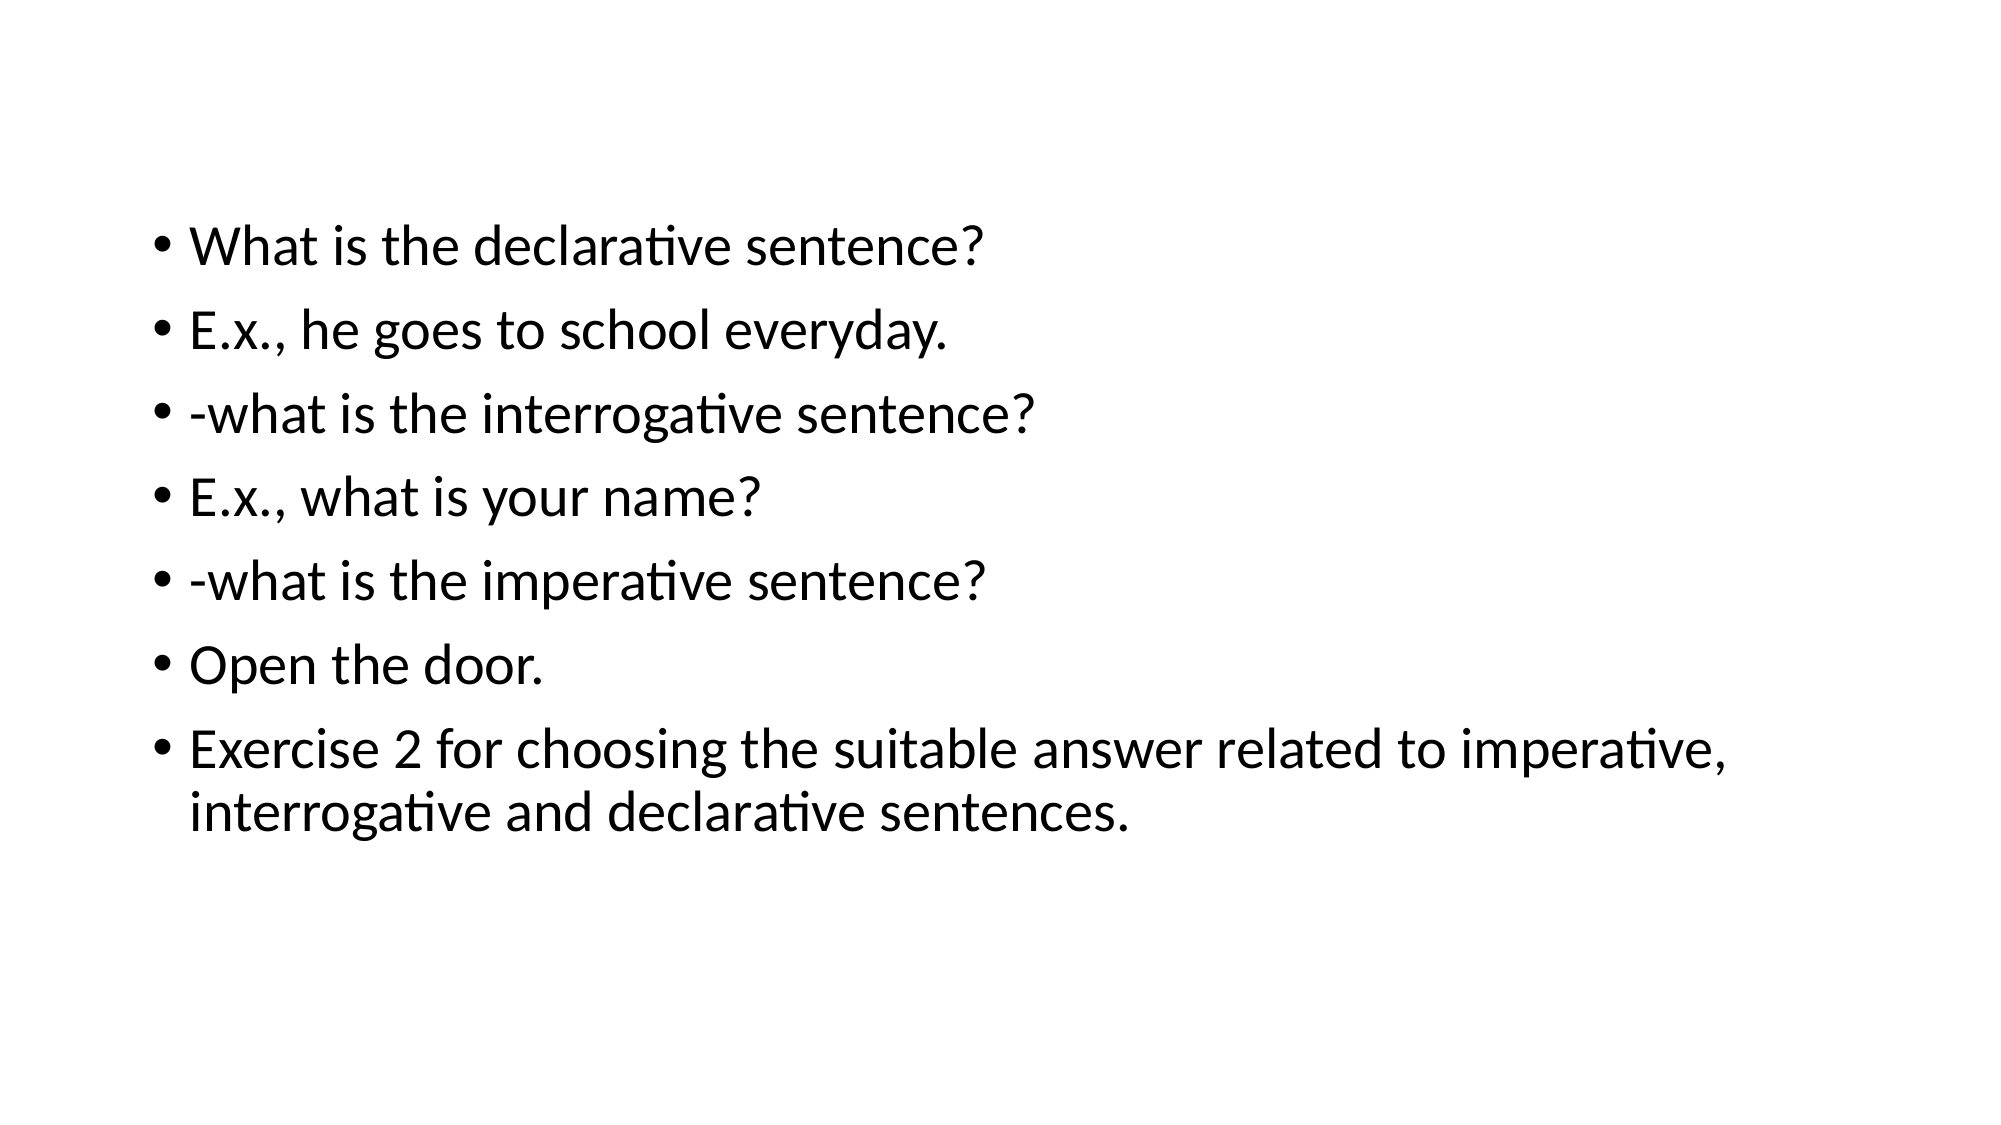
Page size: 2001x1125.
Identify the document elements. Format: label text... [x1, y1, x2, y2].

list What is the declarative sentence? E.x., he goes to school everyday. -what is the interrogative sentence? E.x., what is your name? -what is the imperative sentence? Open the door. Exercise 2 for choosing the suitable answer related to imperative, interrogative and declarative sentences. [137, 207, 1863, 1014]
